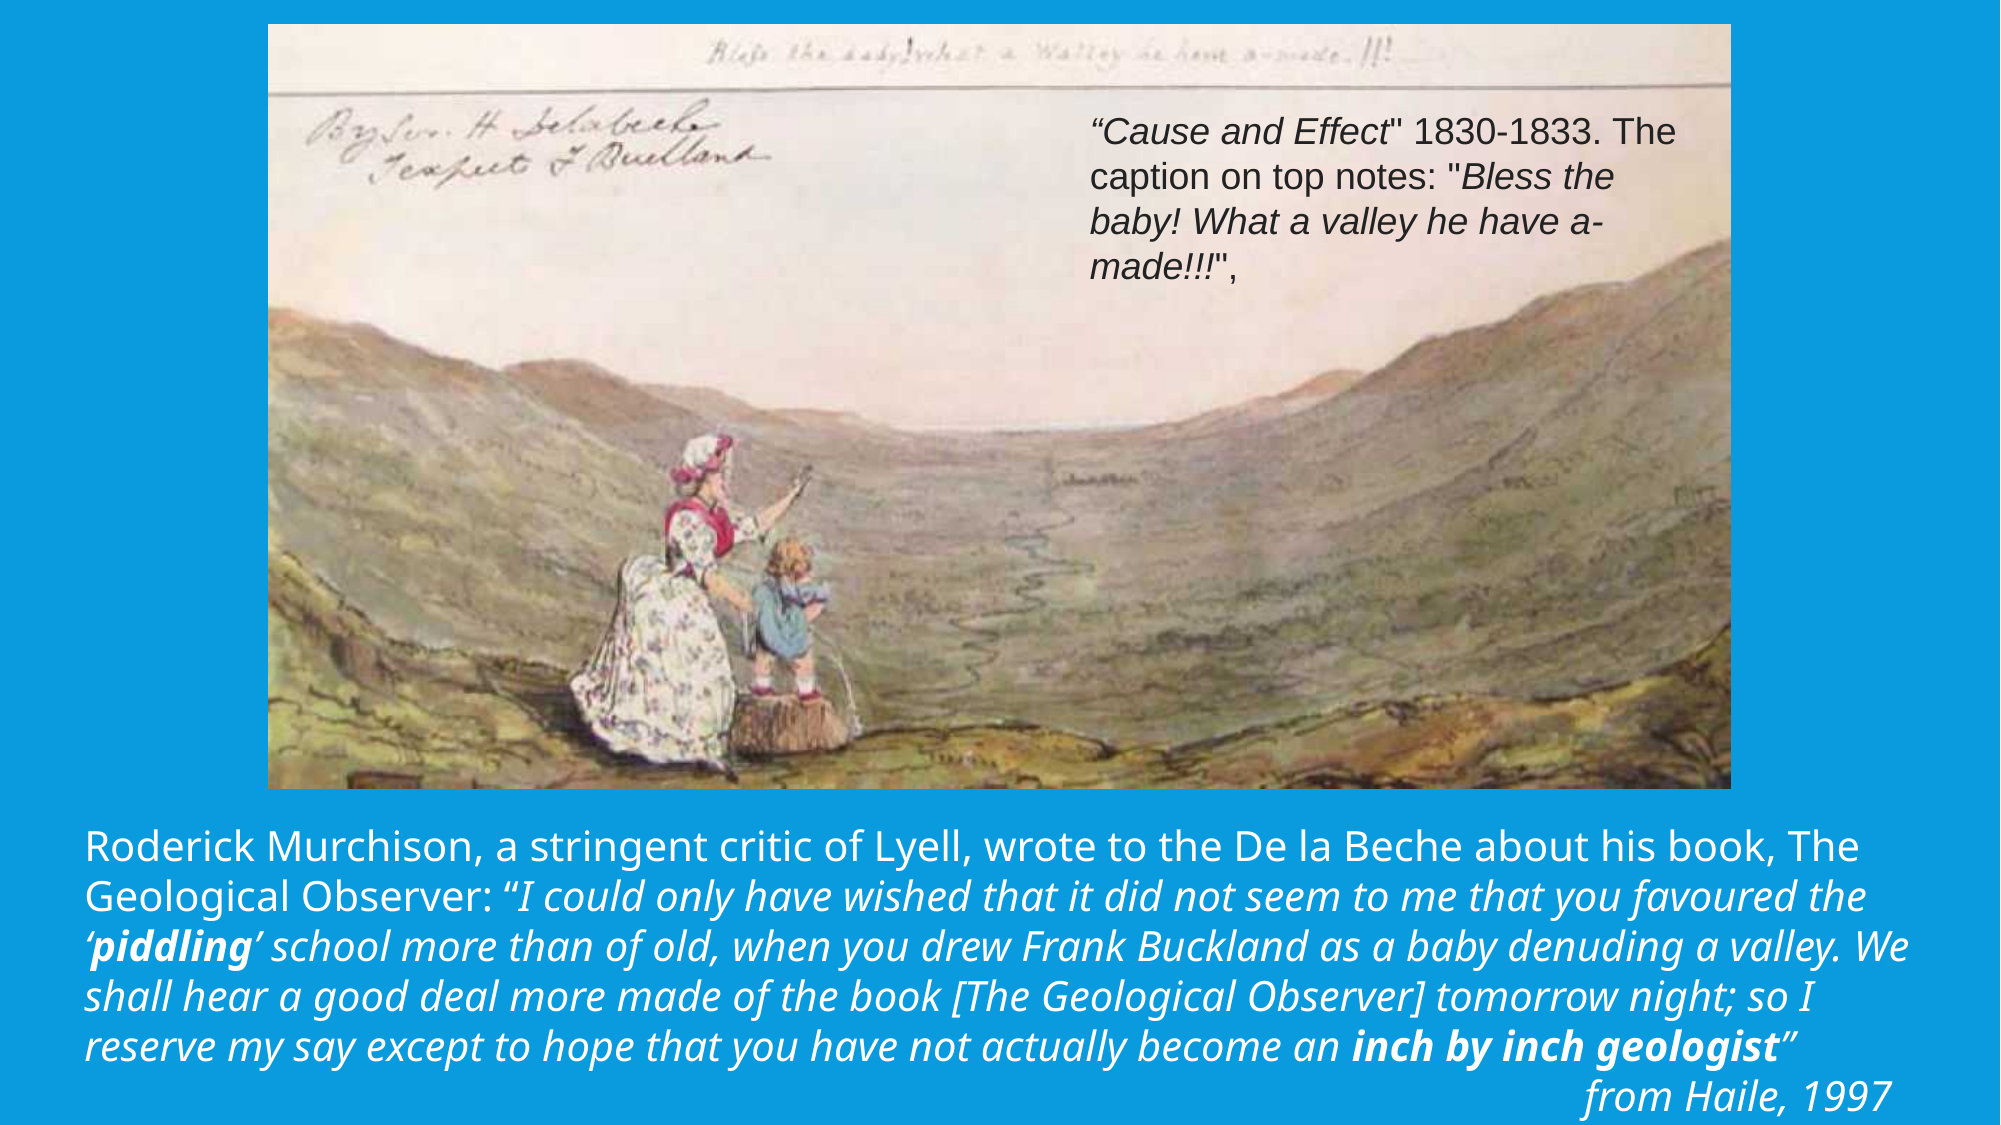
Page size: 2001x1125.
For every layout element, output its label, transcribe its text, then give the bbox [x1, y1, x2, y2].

text_box Roderick Murchison, a stringent critic of Lyell, wrote to the De la Beche about his book, The Geological Observer: “I could only have wished that it did not seem to me that you favoured the ‘piddling’ school more than of old, when you drew Frank Buckland as a baby denuding a valley. We shall hear a good deal more made of the book [The Geological Observer] tomorrow night; so I reserve my say except to hope that you have not actually become an inch by inch geologist” from Haile, 1997 [69, 812, 1945, 1125]
picture [269, 25, 1730, 788]
